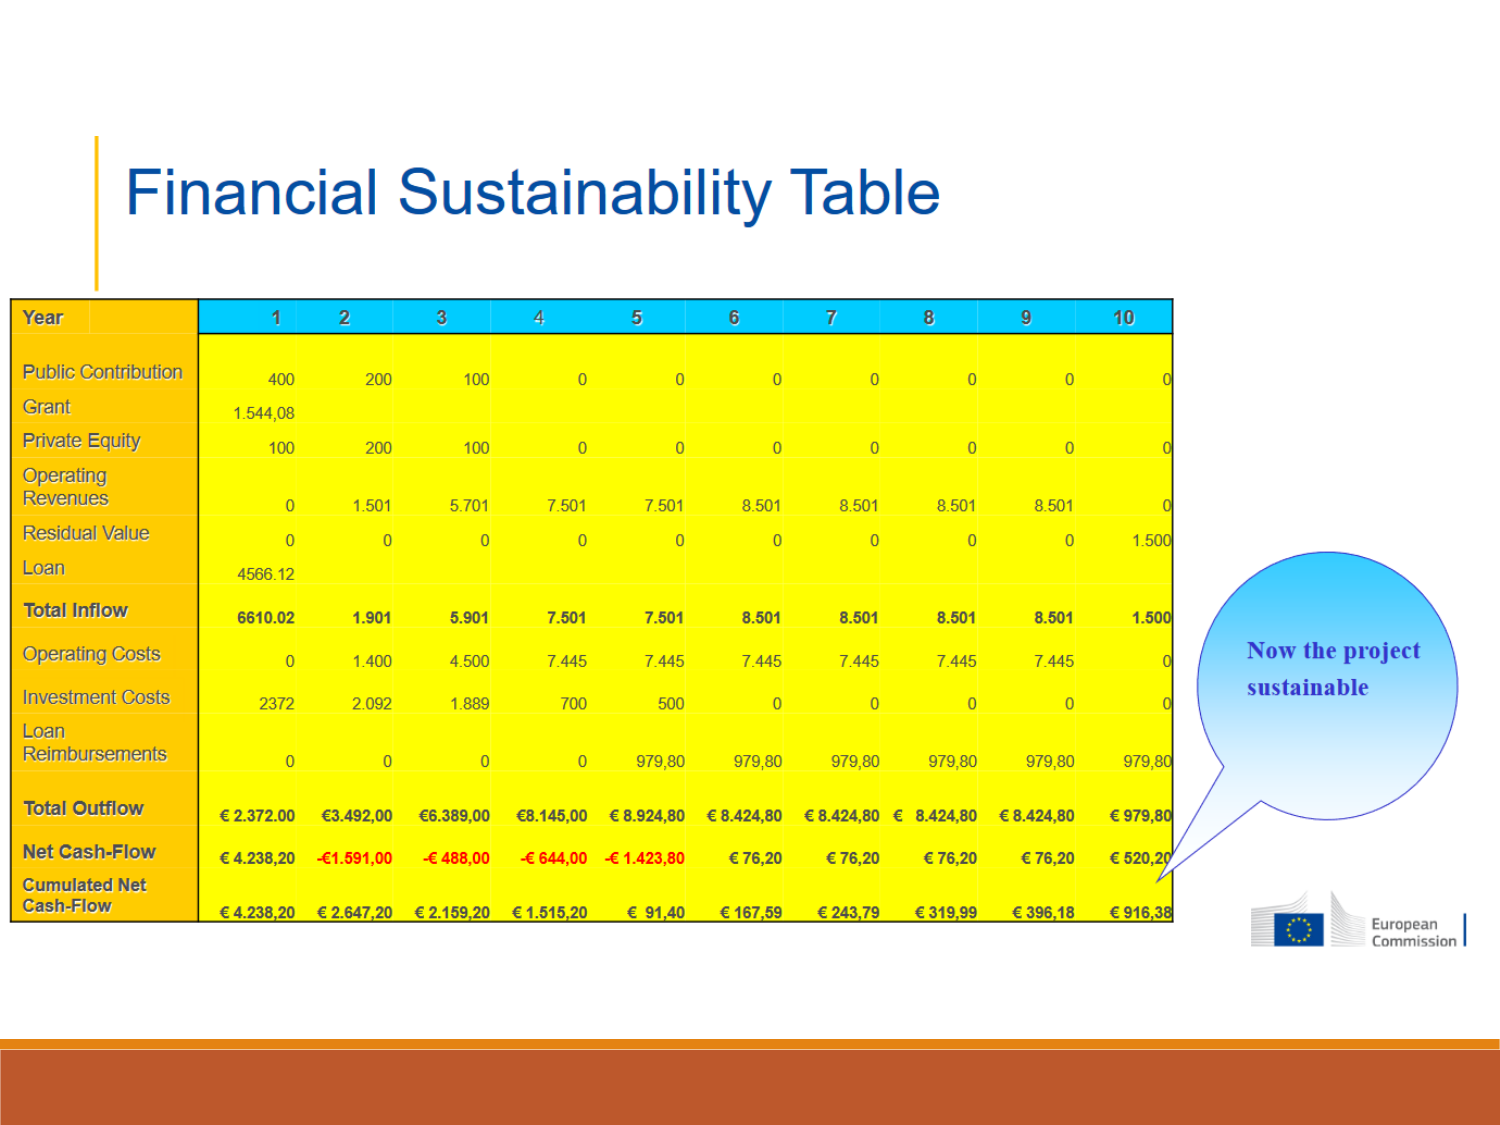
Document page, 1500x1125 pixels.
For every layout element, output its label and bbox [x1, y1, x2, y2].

picture [0, 136, 1500, 989]
